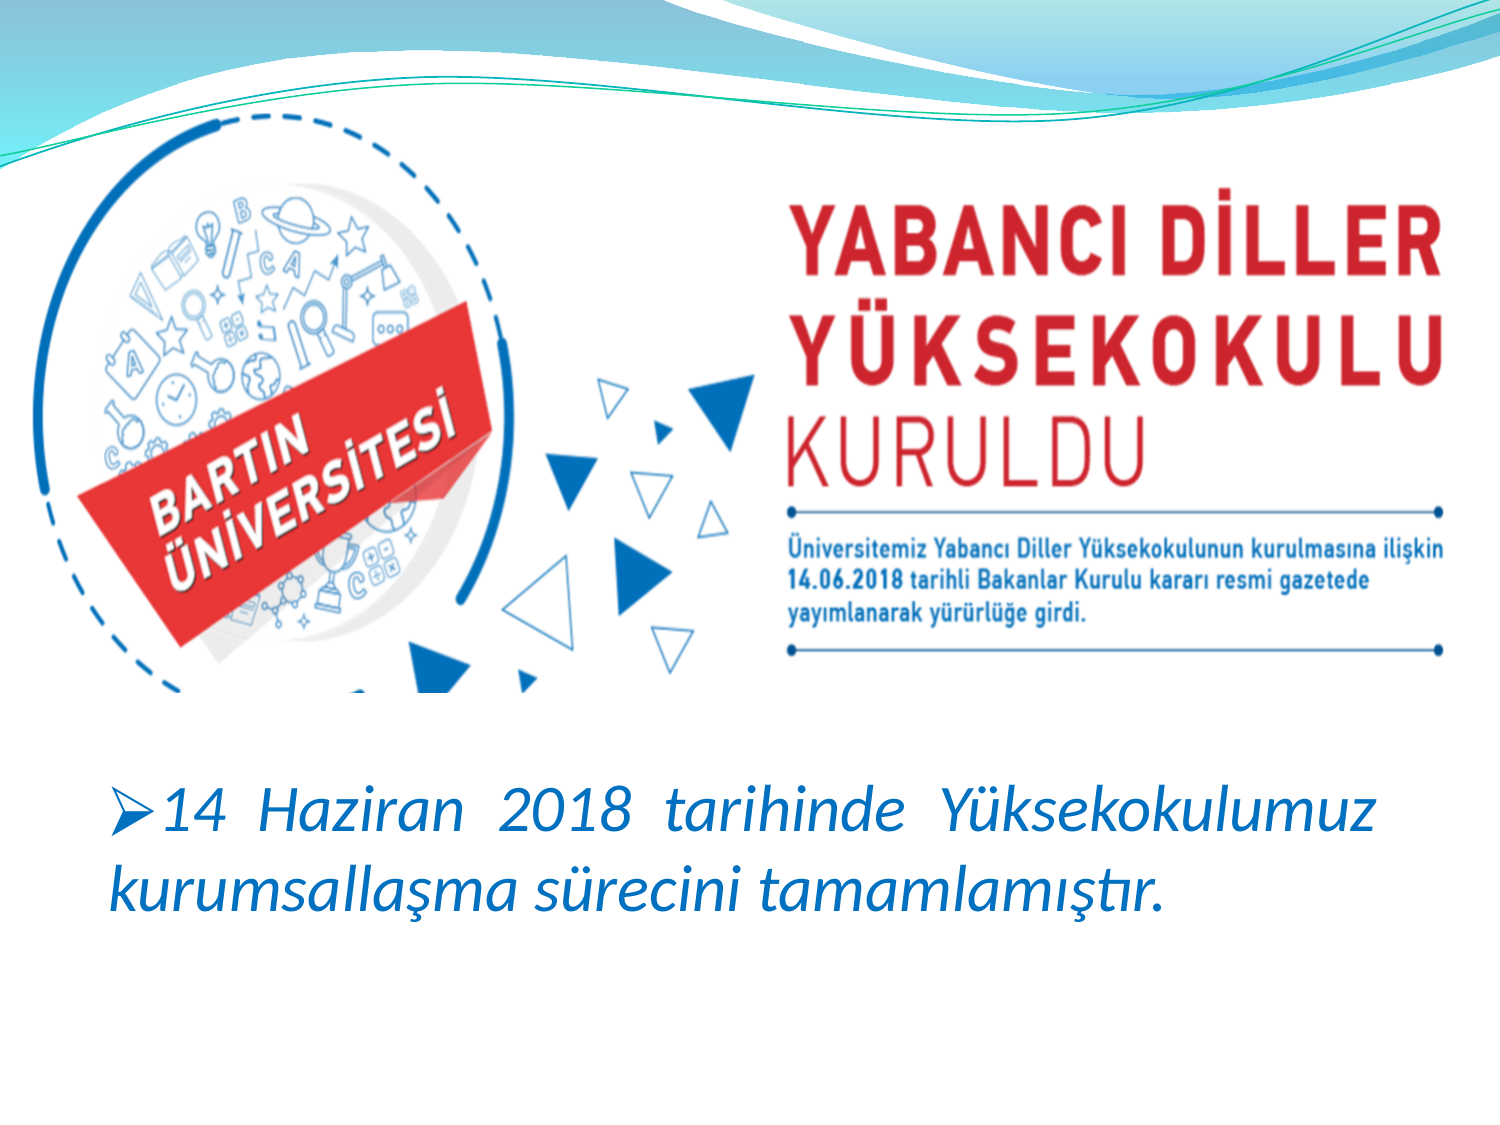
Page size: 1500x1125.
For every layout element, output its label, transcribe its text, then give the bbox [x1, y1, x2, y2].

picture [29, 113, 1458, 693]
text_box 14 Haziran 2018 tarihinde Yüksekokulumuz kurumsallaşma sürecini tamamlamıştır. [93, 701, 1394, 1057]
